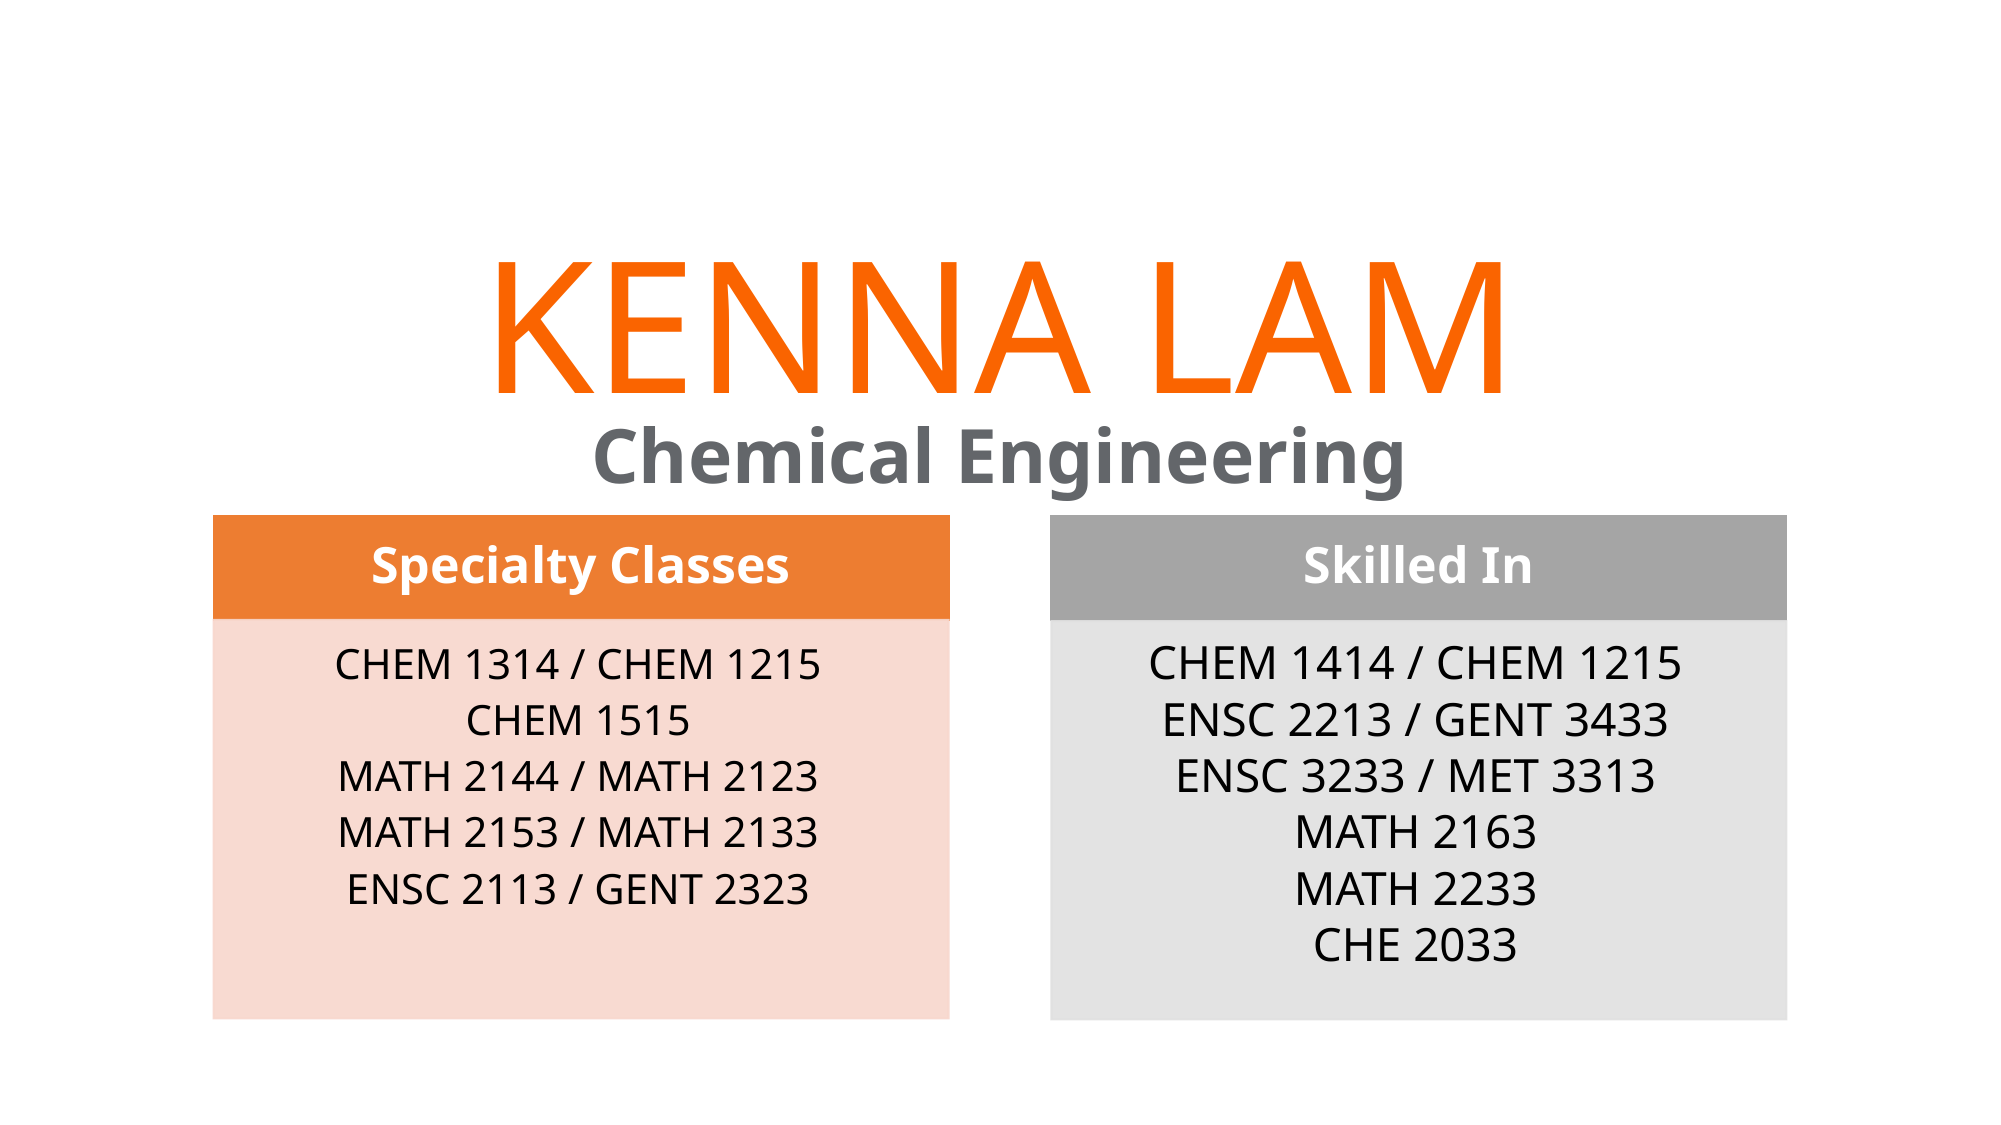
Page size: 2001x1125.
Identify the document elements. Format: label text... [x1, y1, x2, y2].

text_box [213, 511, 1787, 1023]
text_box Chemical Engineering [94, 401, 1906, 507]
text_box KENNA LAM [94, 202, 1906, 401]
